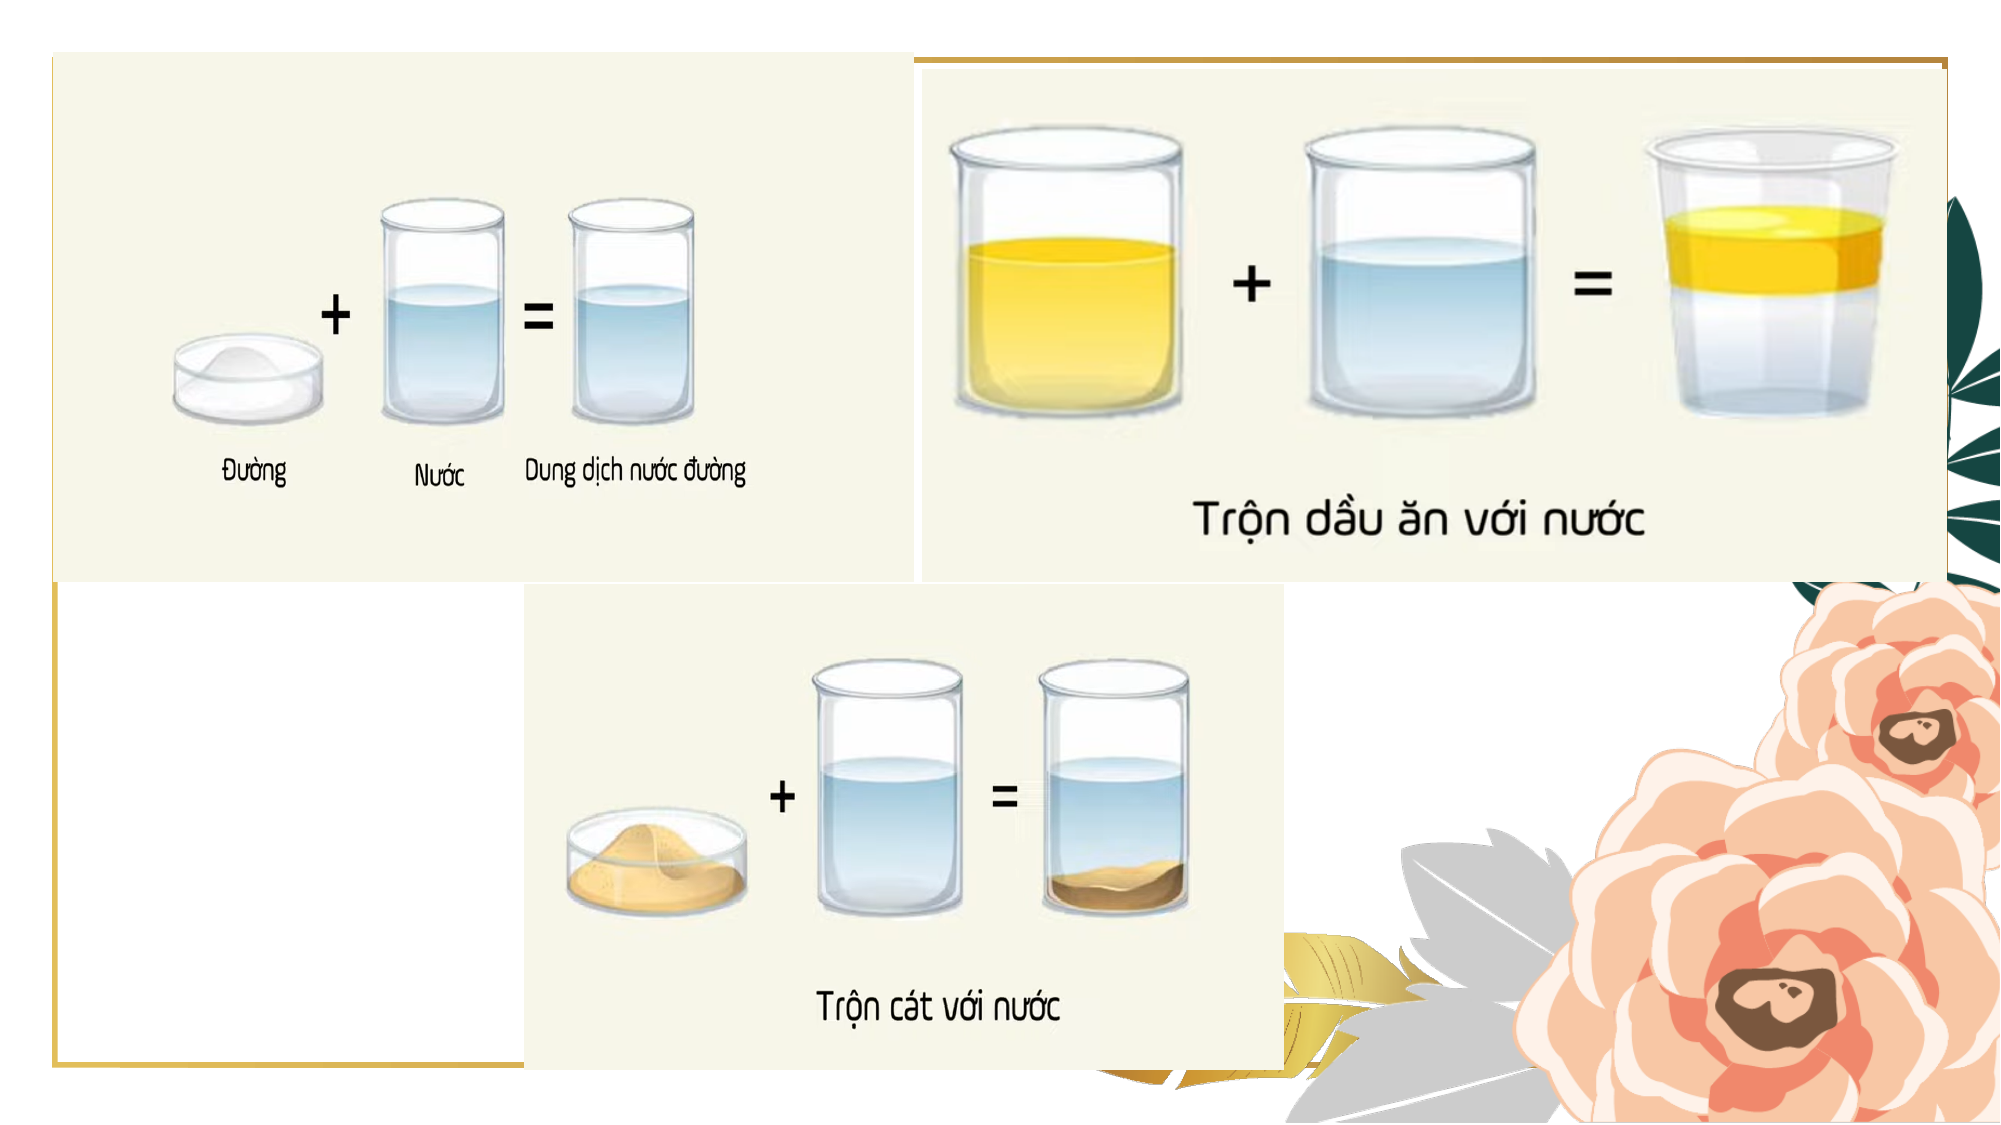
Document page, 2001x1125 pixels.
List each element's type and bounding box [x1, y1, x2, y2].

picture [53, 52, 914, 582]
picture [524, 69, 2000, 1125]
